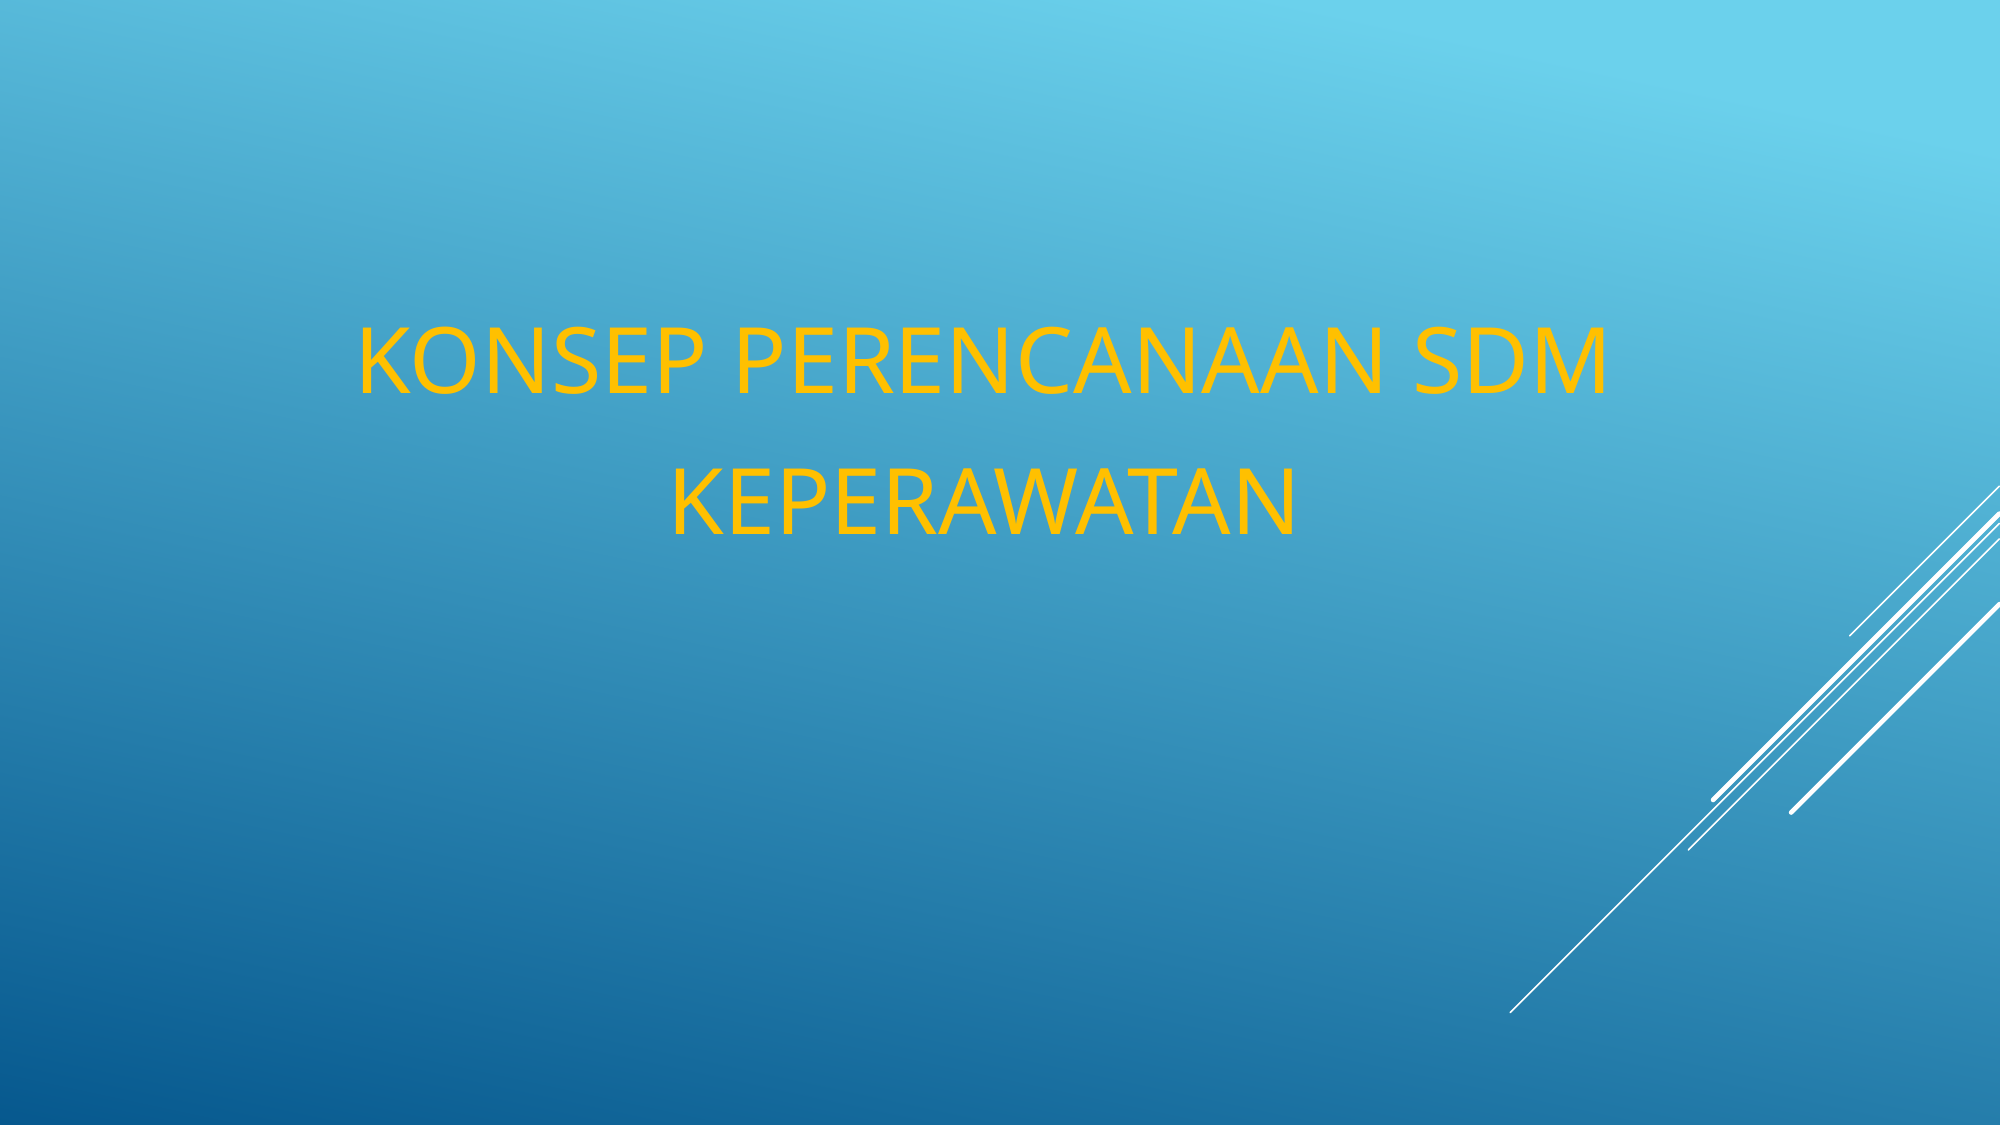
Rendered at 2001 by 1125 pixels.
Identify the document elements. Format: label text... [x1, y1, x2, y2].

list KONSEP PERENCANAAN SDM KEPERAWATAN [309, 258, 1660, 597]
